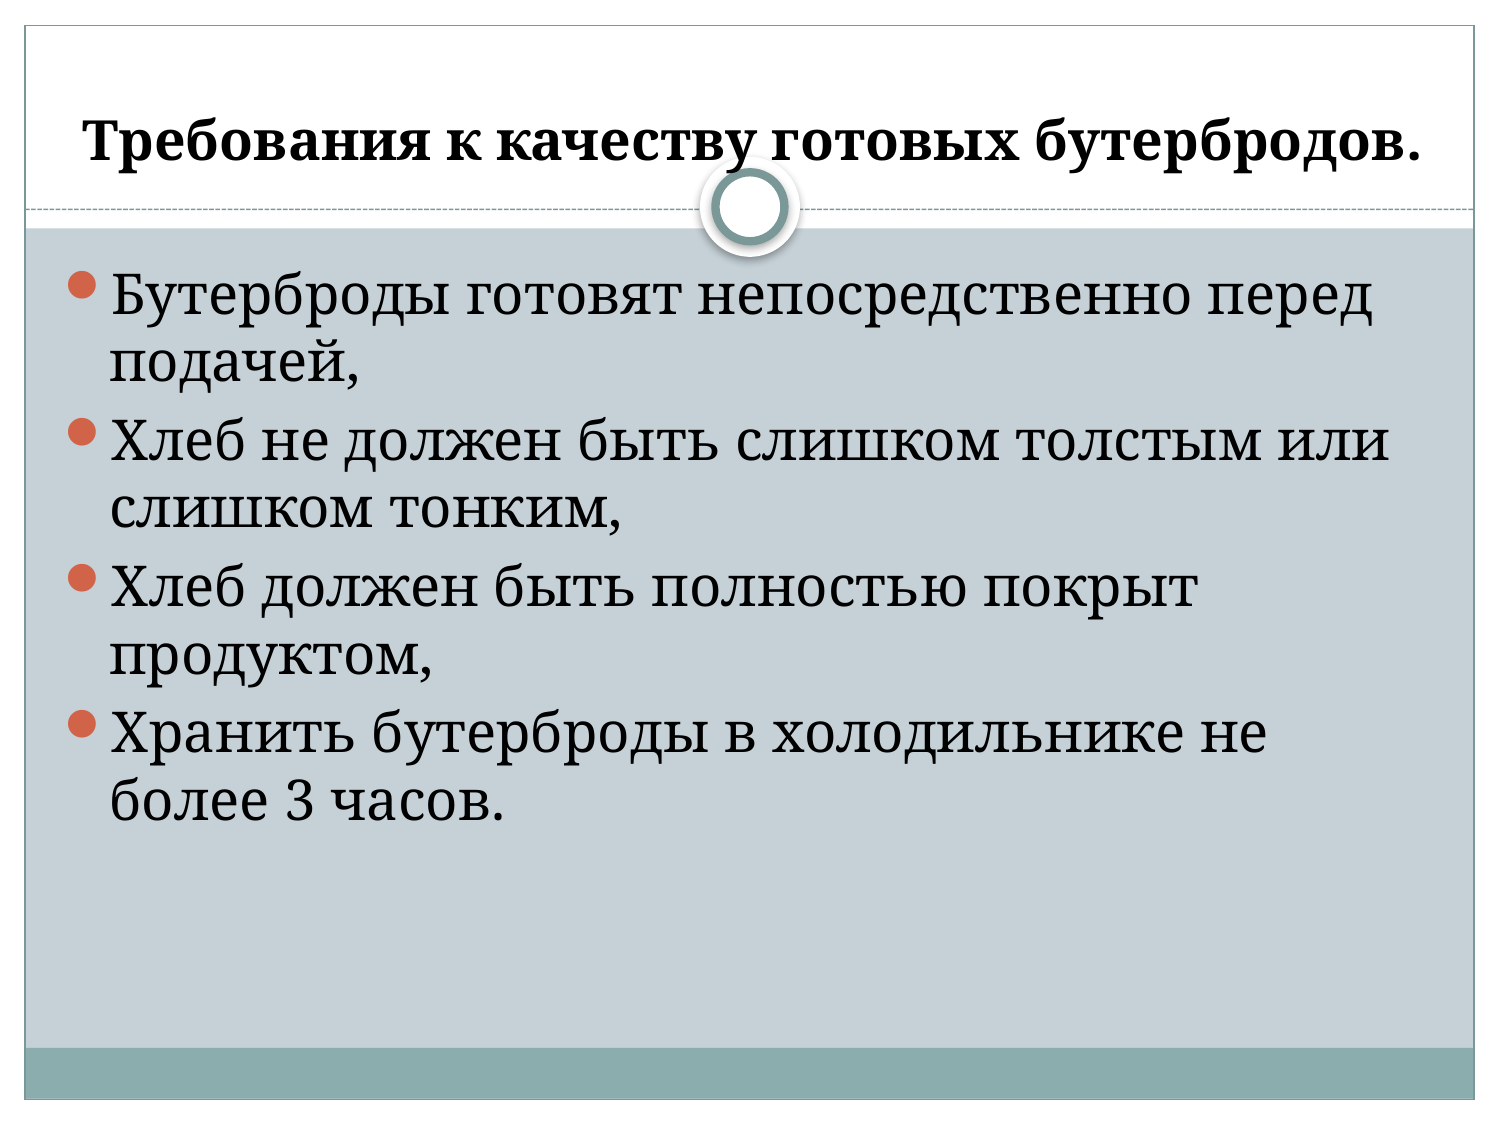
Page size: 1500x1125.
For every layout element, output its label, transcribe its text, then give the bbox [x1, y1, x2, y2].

list Бутерброды готовят непосредственно перед подачей, Хлеб не должен быть слишком толстым или слишком тонким, Хлеб должен быть полностью покрыт продуктом, Хранить бутерброды в холодильнике не более 3 часов. [49, 250, 1445, 1001]
title Требования к качеству готовых бутербродов. [53, 54, 1454, 179]
